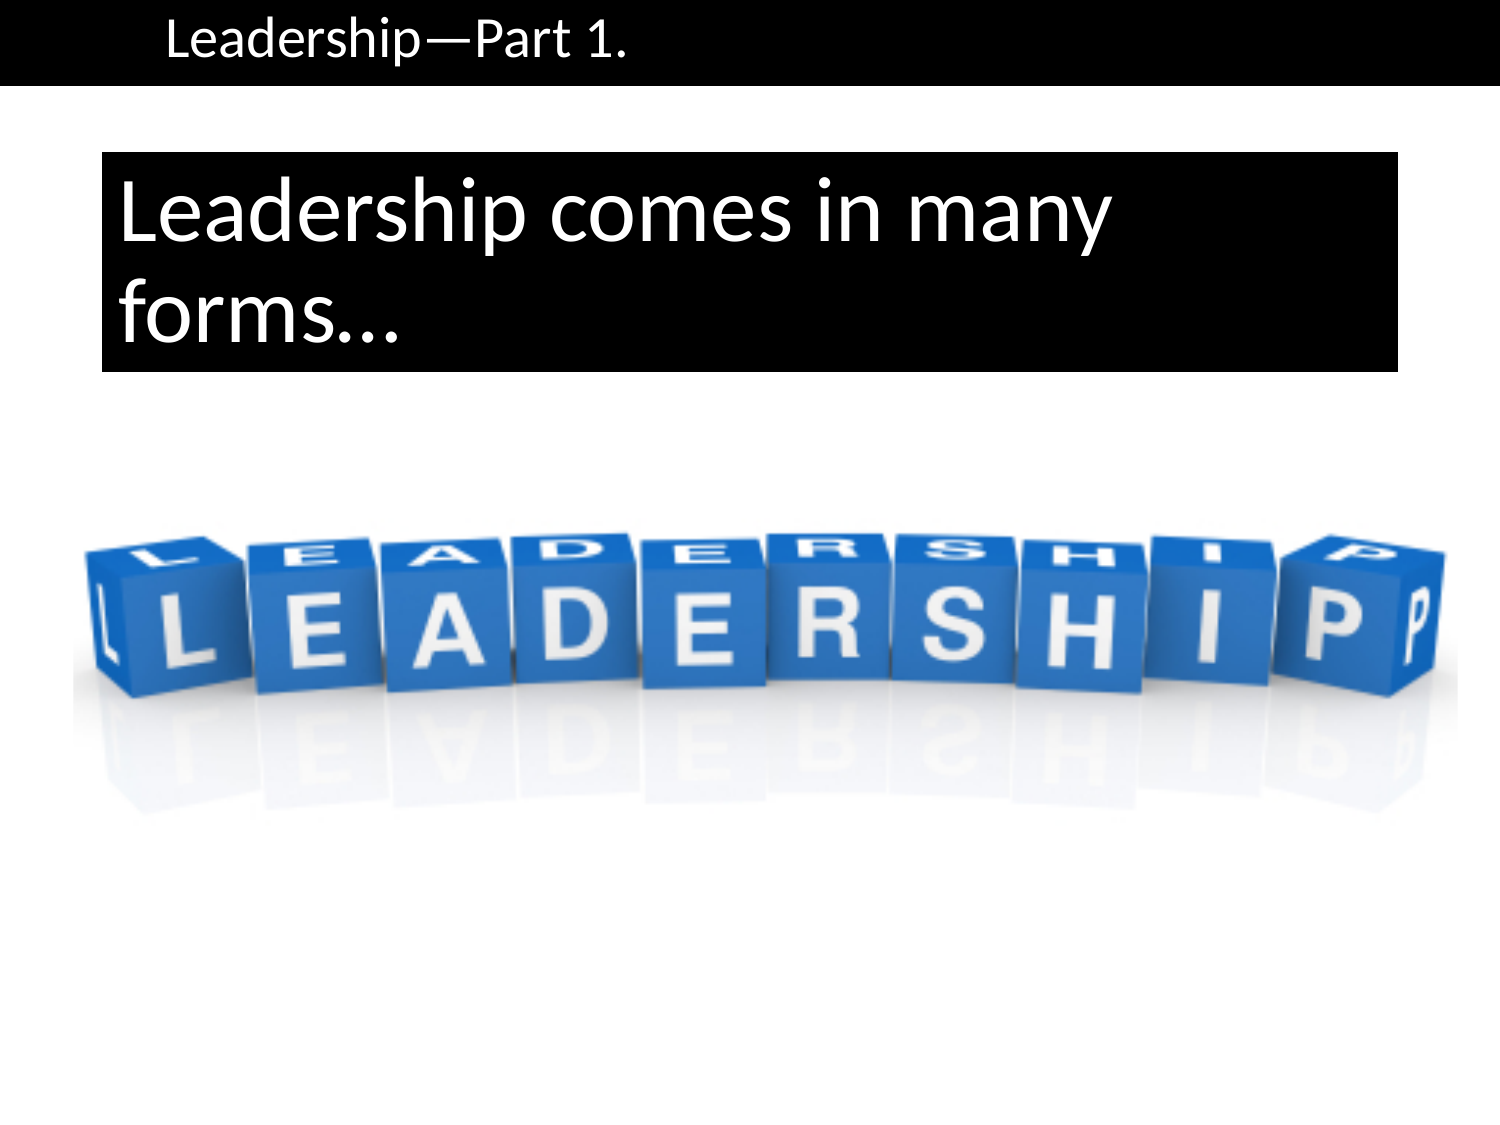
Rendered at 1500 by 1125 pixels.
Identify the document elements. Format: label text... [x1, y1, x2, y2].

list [73, 479, 1458, 943]
title Leadership comes in many forms… [102, 152, 1398, 372]
text_box Leadership—Part 1. [0, 0, 1500, 86]
